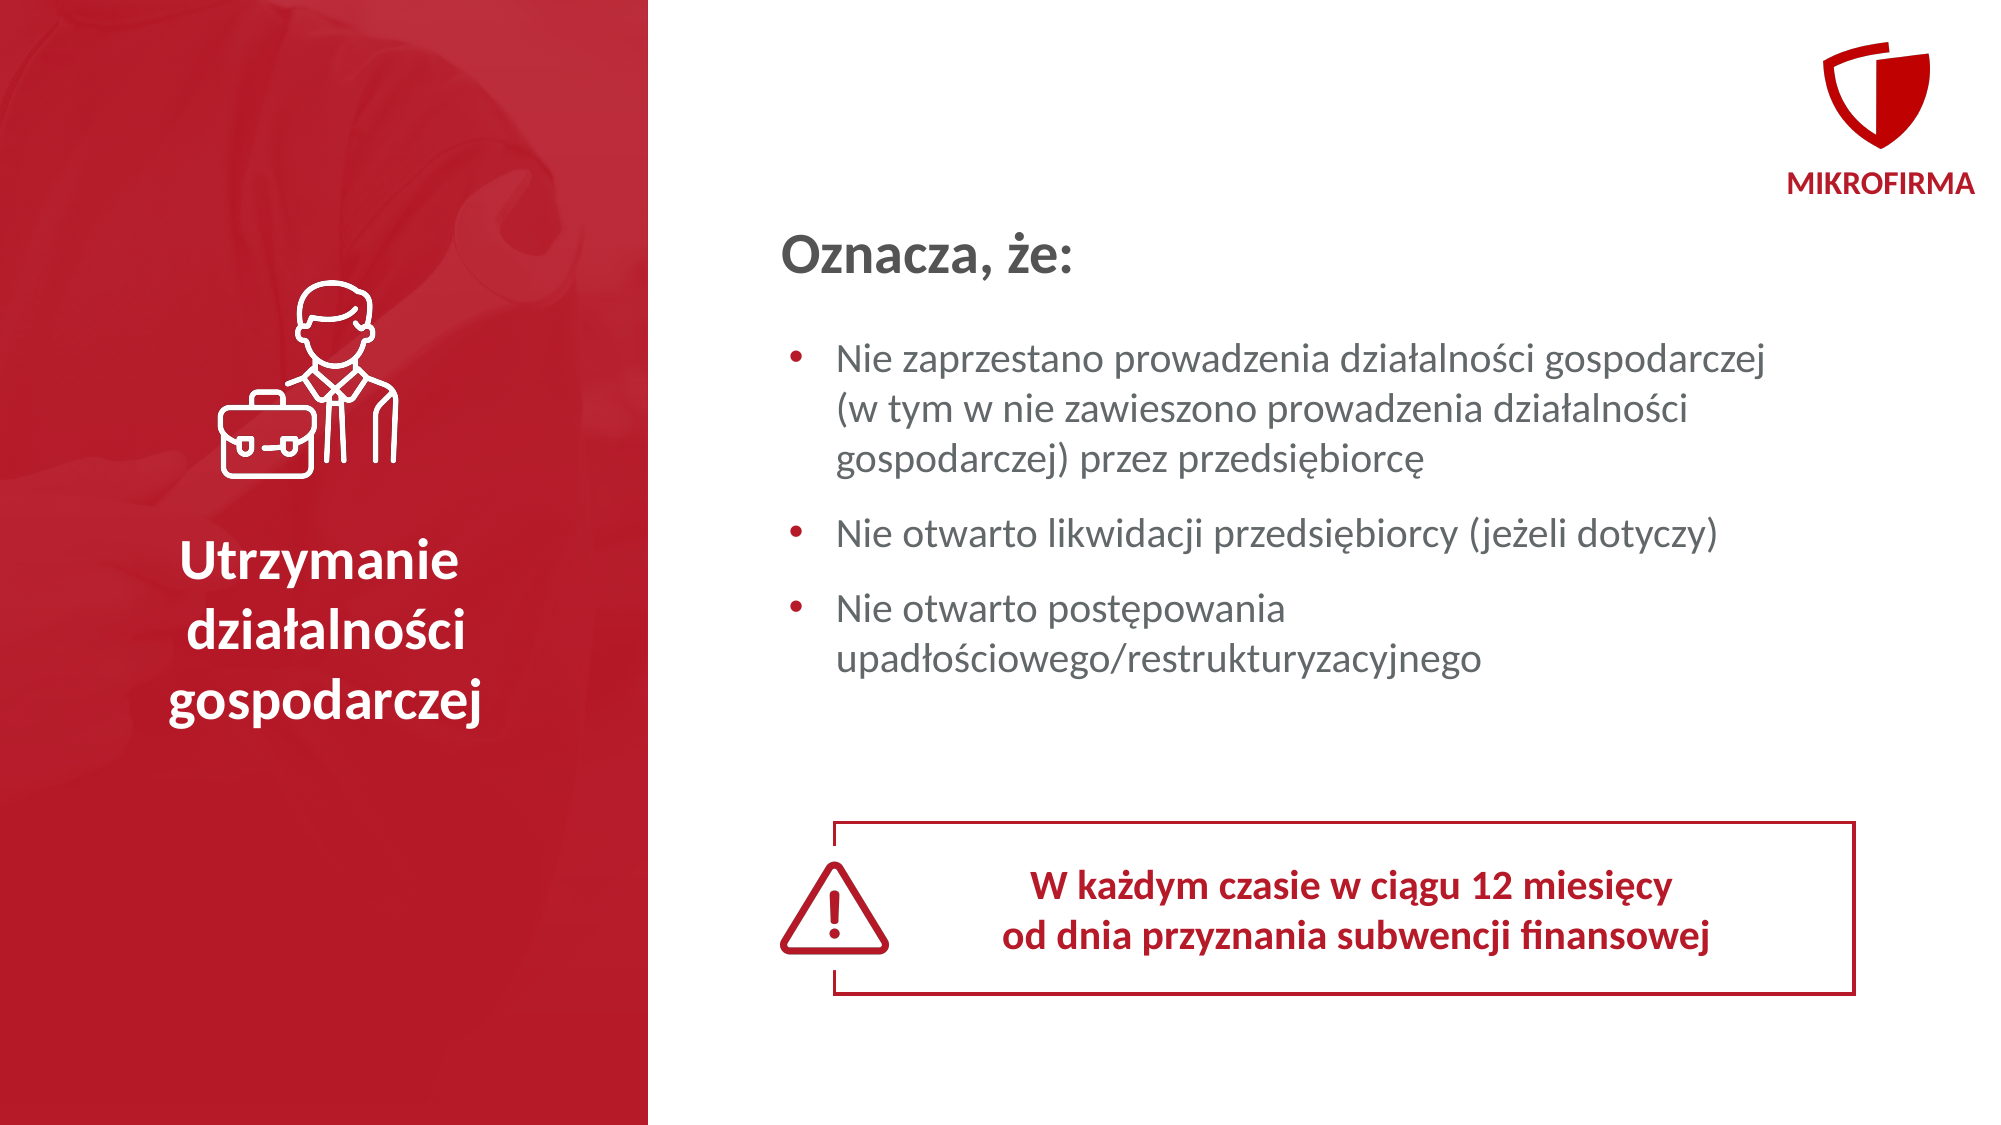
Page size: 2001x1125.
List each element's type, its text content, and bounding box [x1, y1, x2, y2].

picture [1823, 42, 1930, 149]
picture [0, 0, 648, 1125]
text_box Utrzymanie działalności gospodarczej [648, 513, 653, 739]
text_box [780, 822, 1855, 994]
text_box Nie zaprzestano prowadzenia działalności gospodarczej (w tym w nie zawieszono prowadzenia działalności gospodarczej) przez przedsiębiorcę Nie otwarto likwidacji przedsiębiorcy (jeżeli dotyczy) Nie otwarto postępowania upadłościowego/restrukturyzacyjnego [773, 323, 1794, 689]
text_box Oznacza, że: [766, 207, 1234, 293]
